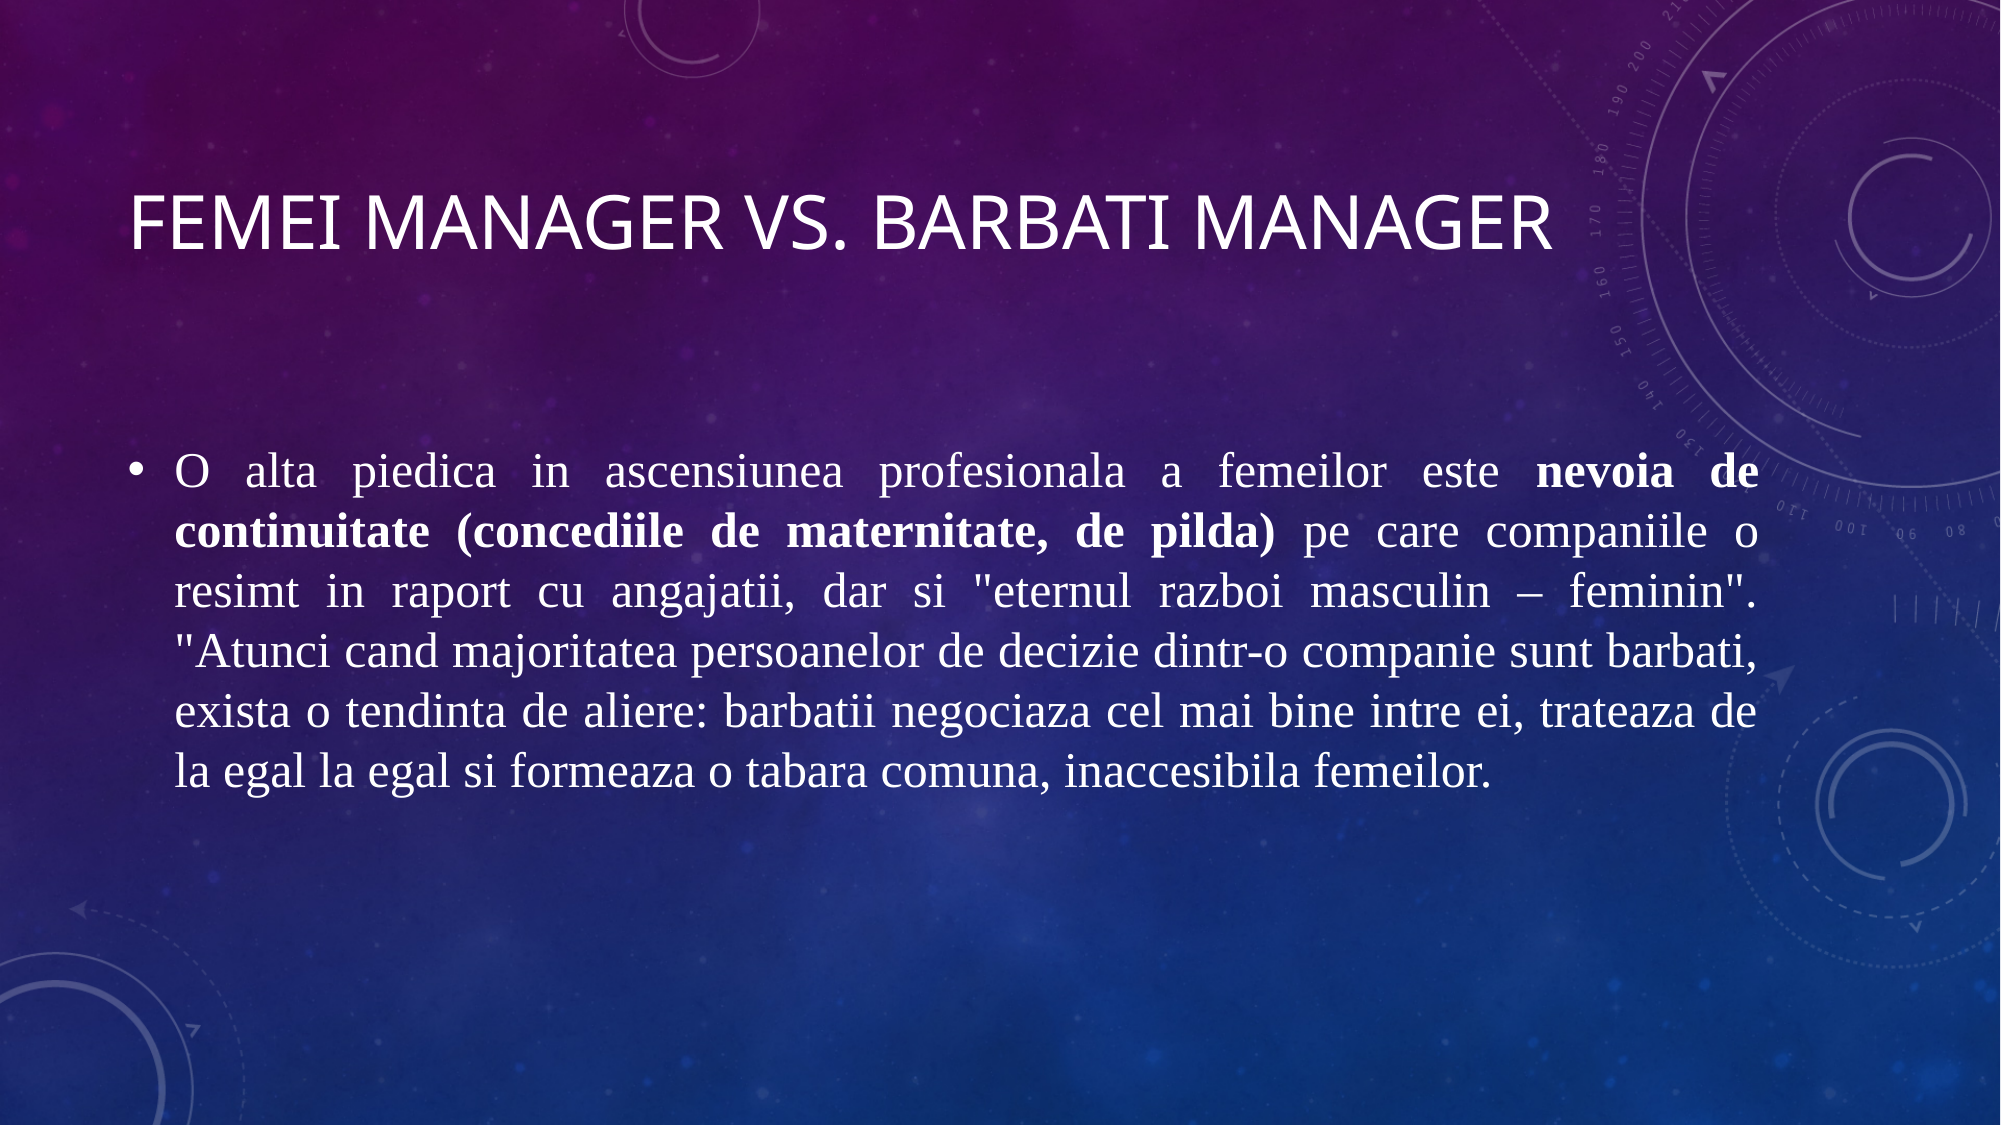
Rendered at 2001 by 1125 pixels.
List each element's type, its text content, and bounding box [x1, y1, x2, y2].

title FEMEI MANAGER VS. BARBATI MANAGER [112, 99, 1775, 339]
picture [0, 0, 2001, 1125]
list O alta piedica in ascensiunea profesionala a femeilor este nevoia de continuitate (concediile de maternitate, de pilda) pe care companiile o resimt in raport cu angajatii, dar si "eternul razboi masculin – feminin". "Atunci cand majoritatea persoanelor de decizie dintr-o companie sunt barbati, exista o tendinta de aliere: barbatii negociaza cel mai bine intre ei, trateaza de la egal la egal si formeaza o tabara comuna, inaccesibila femeilor. [112, 351, 1775, 950]
